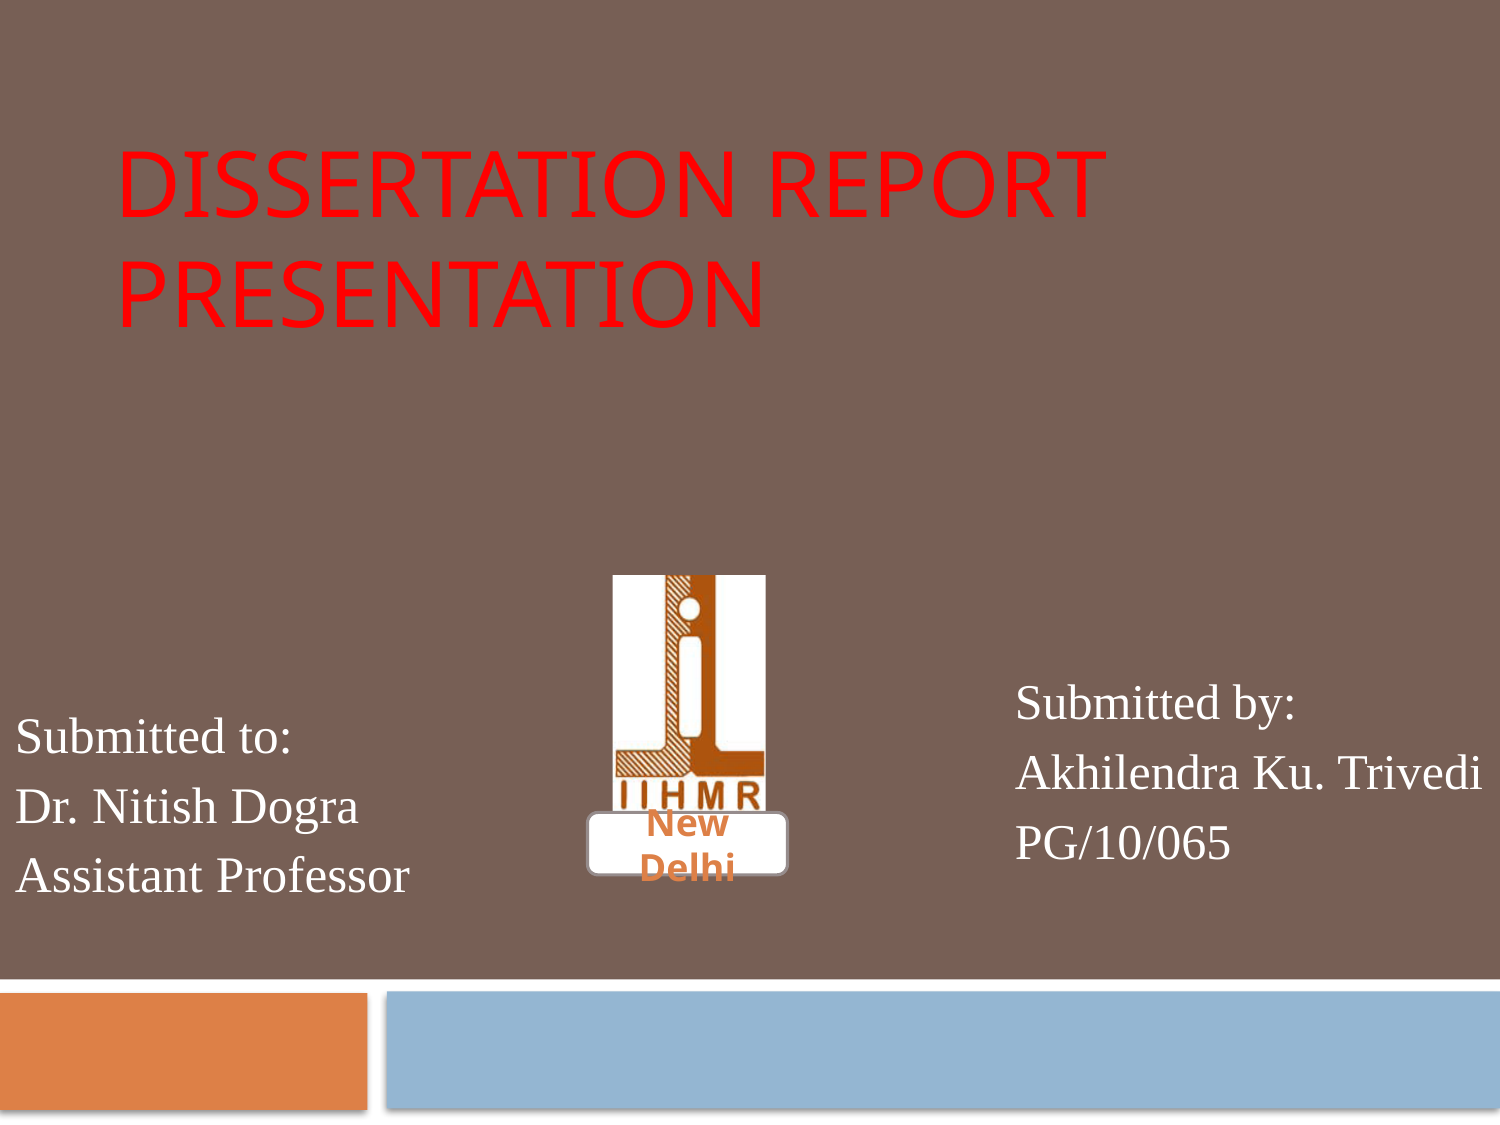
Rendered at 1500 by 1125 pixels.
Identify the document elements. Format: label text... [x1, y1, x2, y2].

text_box New Delhi [585, 810, 790, 877]
subtitle Submitted to: Dr. Nitish Dogra Assistant Professor [0, 650, 513, 913]
text_box Submitted by: Akhilendra Ku. Trivedi PG/10/065 [999, 662, 1500, 878]
picture [612, 574, 766, 818]
title Dissertation Report Presentation [99, 112, 1375, 354]
